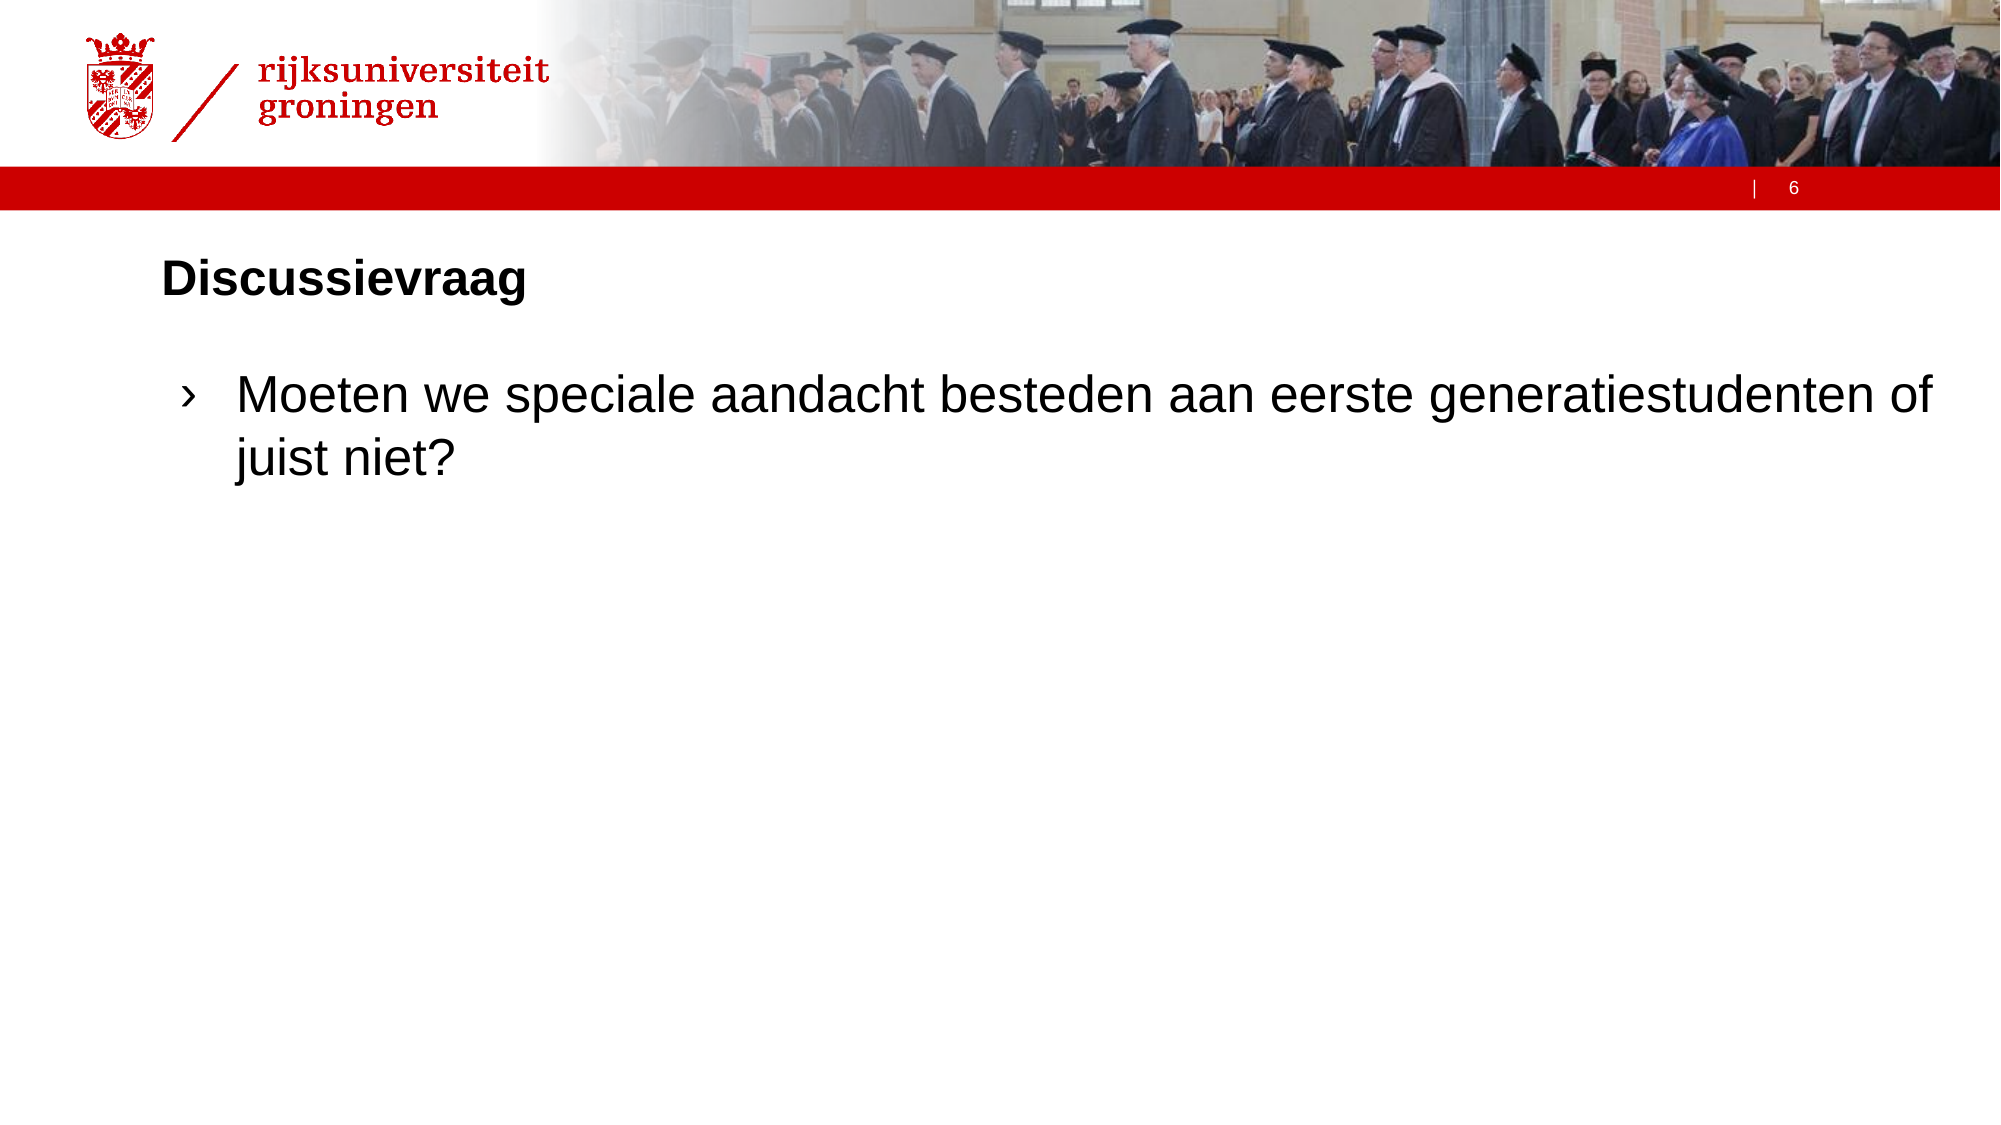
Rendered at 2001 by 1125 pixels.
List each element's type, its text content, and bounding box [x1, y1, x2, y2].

list Moeten we speciale aandacht besteden aan eerste generatiestudenten of juist niet? [0, 353, 2000, 1084]
picture [86, 33, 549, 142]
title Discussievraag [0, 210, 2000, 341]
picture [1060, 0, 2000, 166]
